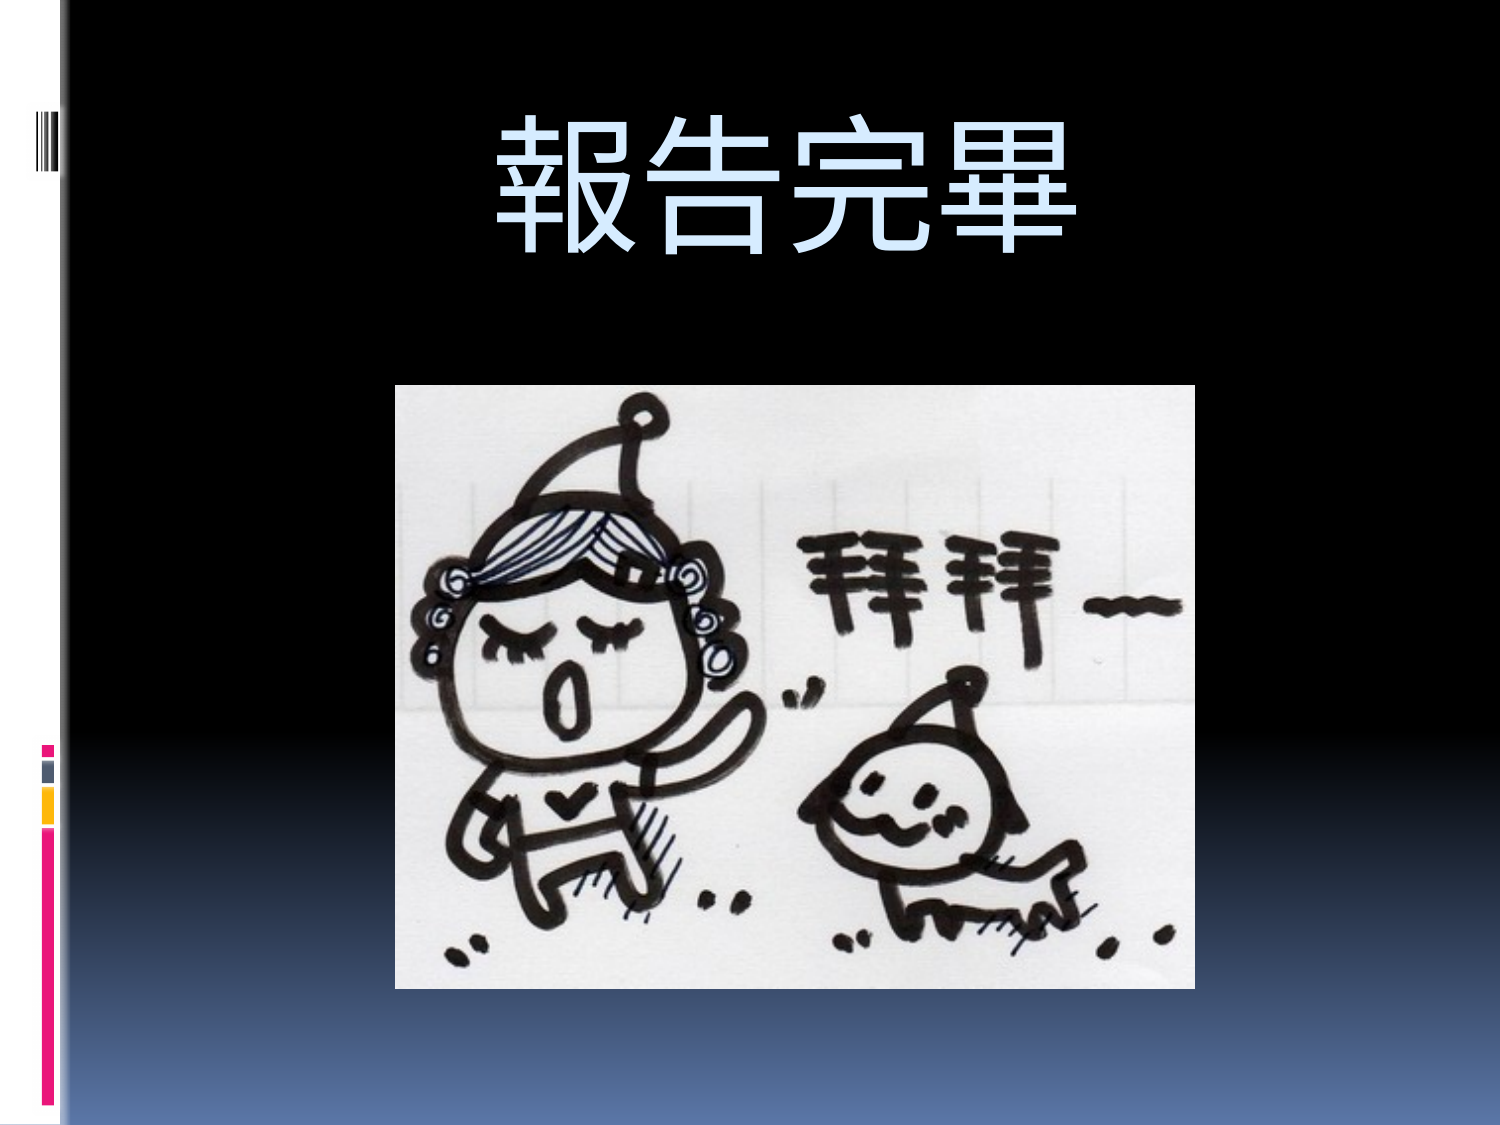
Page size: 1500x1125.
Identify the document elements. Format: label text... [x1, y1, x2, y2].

title 報告完畢 [150, 83, 1425, 234]
picture [395, 384, 1196, 989]
